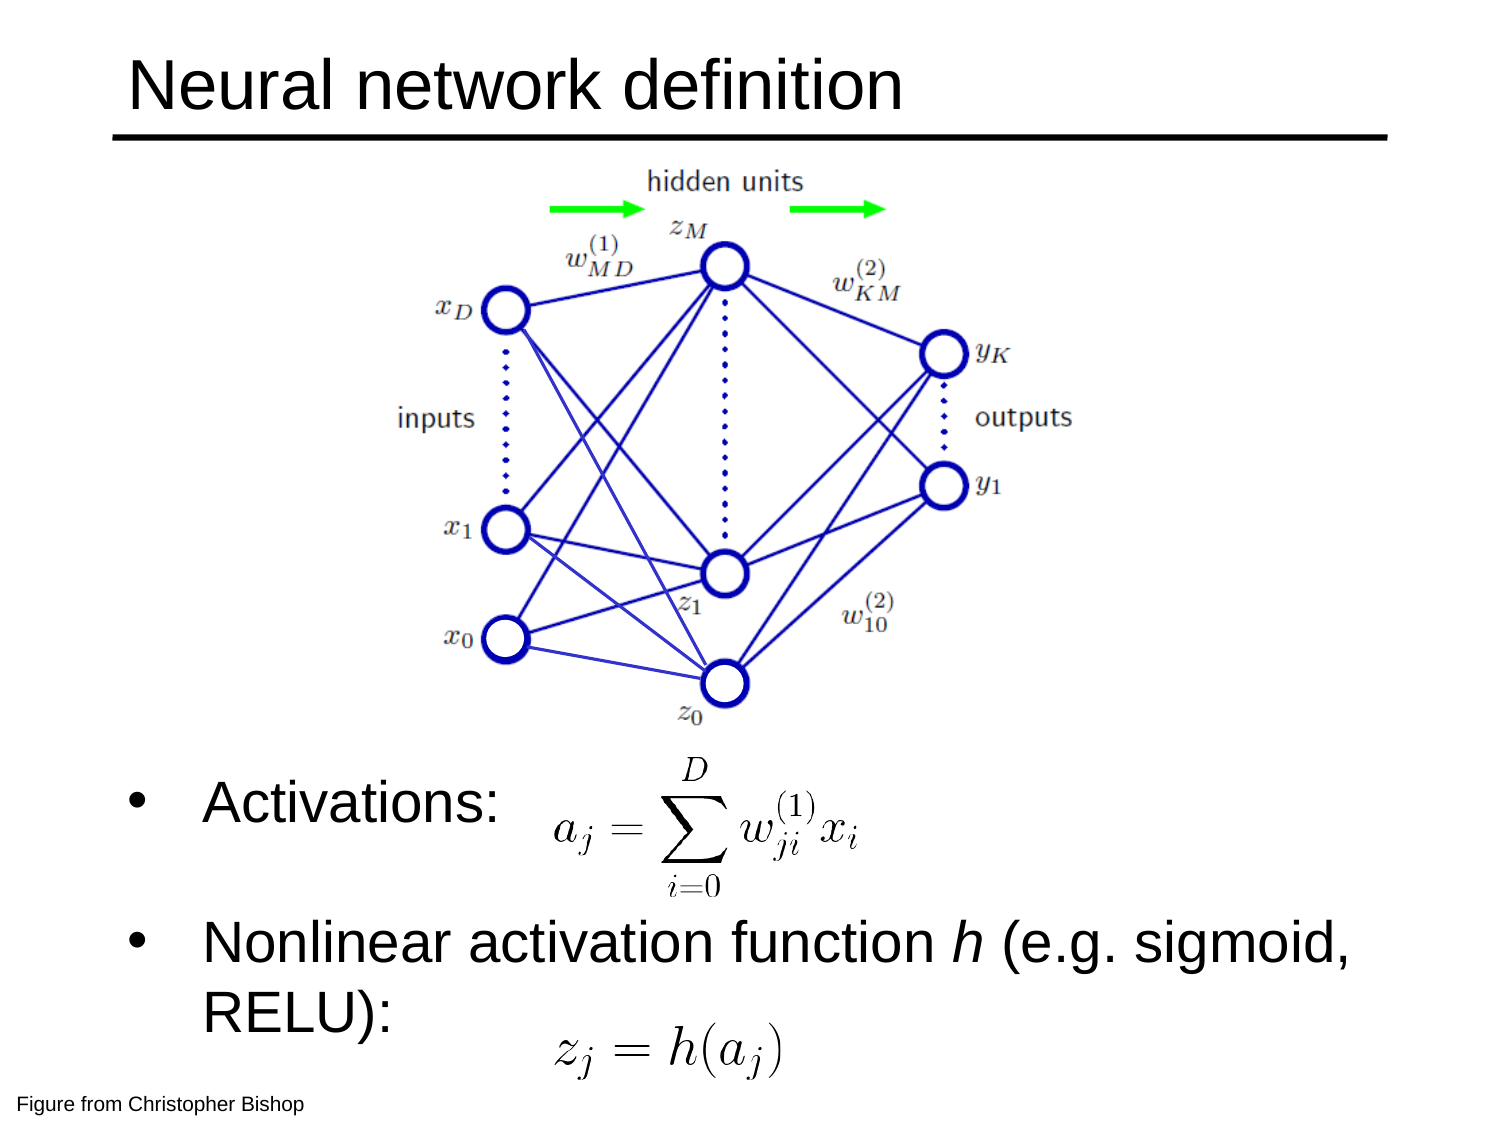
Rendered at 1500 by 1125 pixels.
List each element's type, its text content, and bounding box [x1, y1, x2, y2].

picture [554, 1022, 782, 1081]
list Activations: Nonlinear activation function h (e.g. sigmoid, RELU): [112, 149, 1388, 1013]
title Neural network definition [112, 12, 1388, 149]
text_box Figure from Christopher Bishop [1, 1083, 326, 1124]
picture [554, 757, 857, 897]
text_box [392, 148, 1084, 743]
